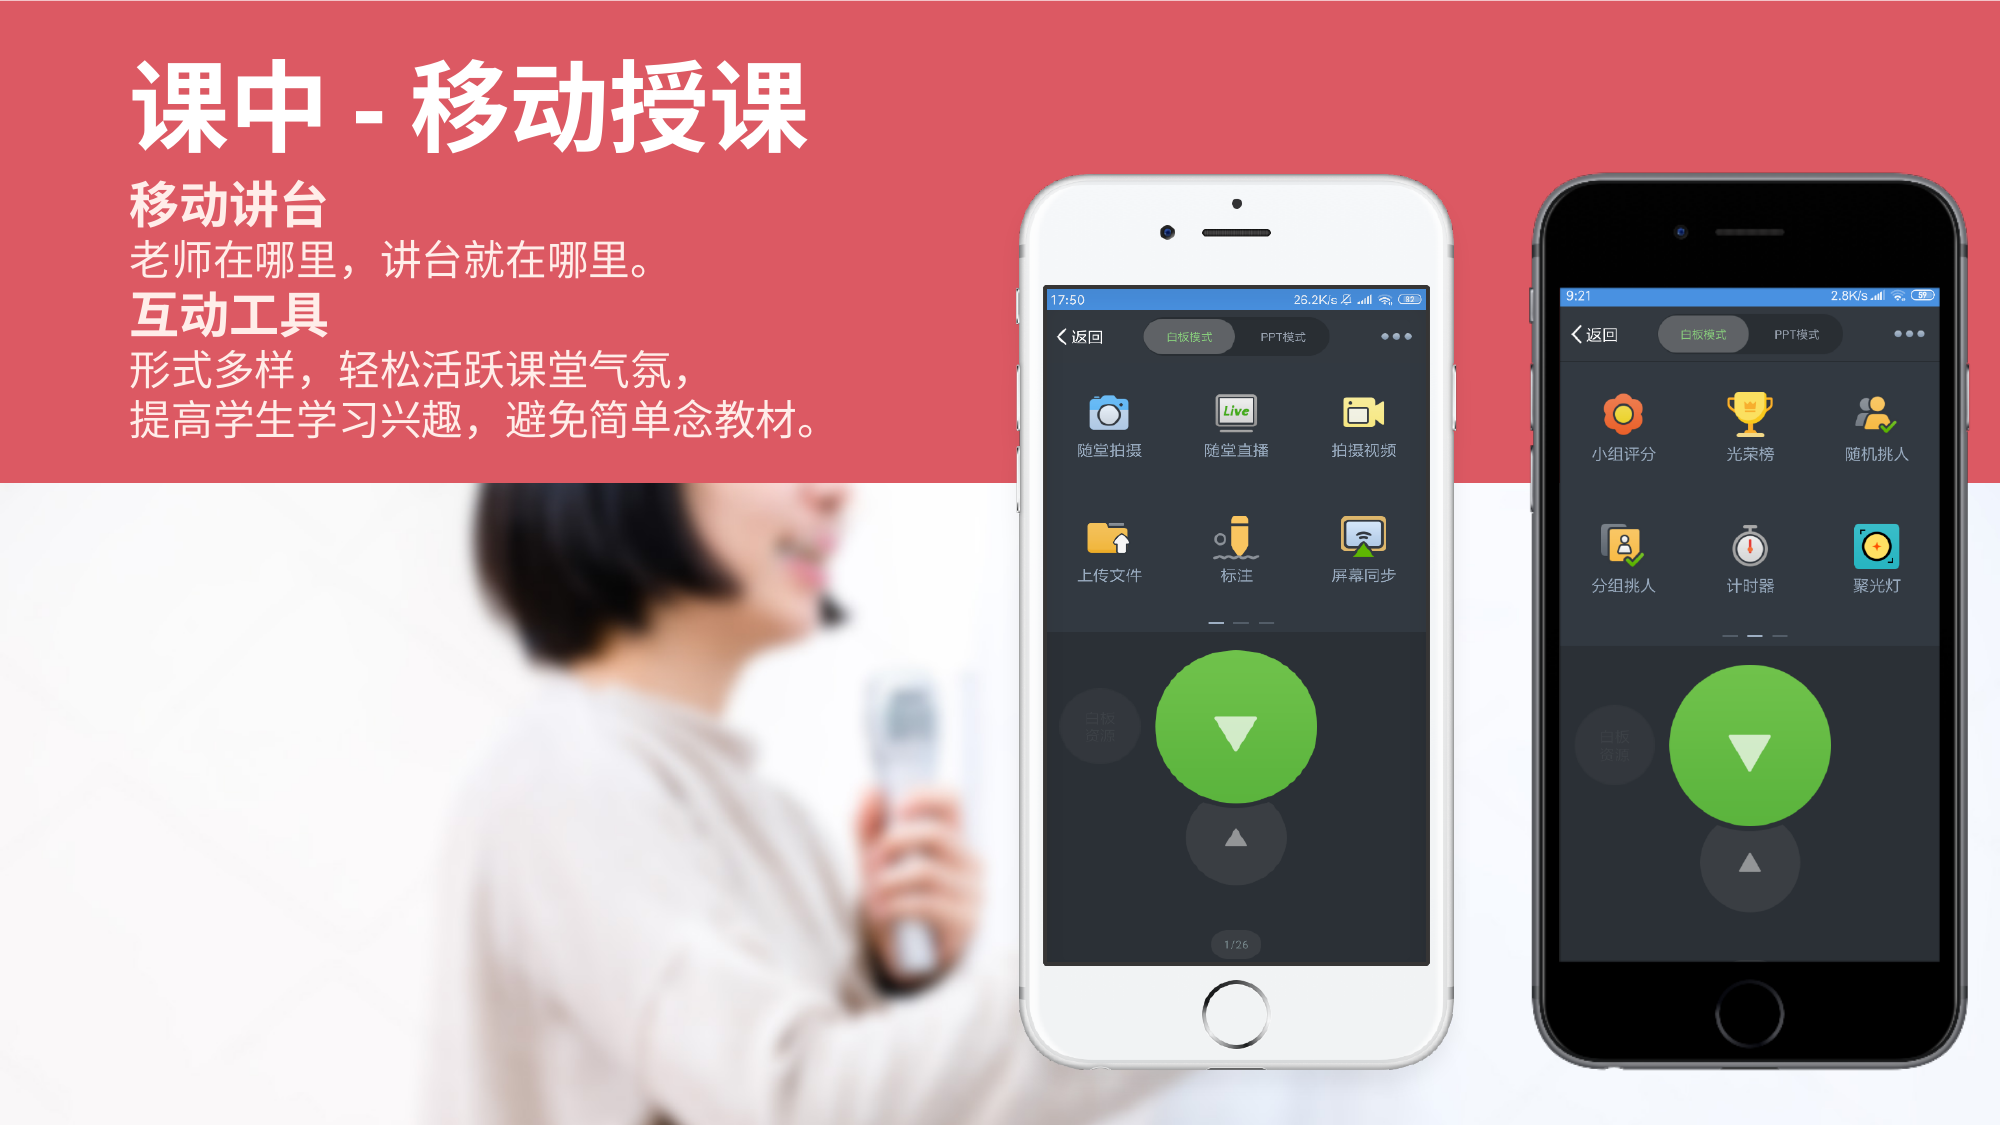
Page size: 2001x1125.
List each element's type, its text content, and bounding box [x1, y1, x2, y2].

text_box 移动讲台 老师在哪里，讲台就在哪里。 互动工具 形式多样，轻松活跃课堂气氛， 提高学生学习兴趣，避免简单念教材。 [114, 172, 985, 452]
text_box [0, 0, 2000, 483]
text_box [1479, 483, 2000, 1125]
picture [1500, 137, 2000, 1113]
picture [986, 137, 1486, 1113]
text_box [0, 483, 992, 1125]
text_box 课中-移动授课 [114, 36, 1094, 172]
